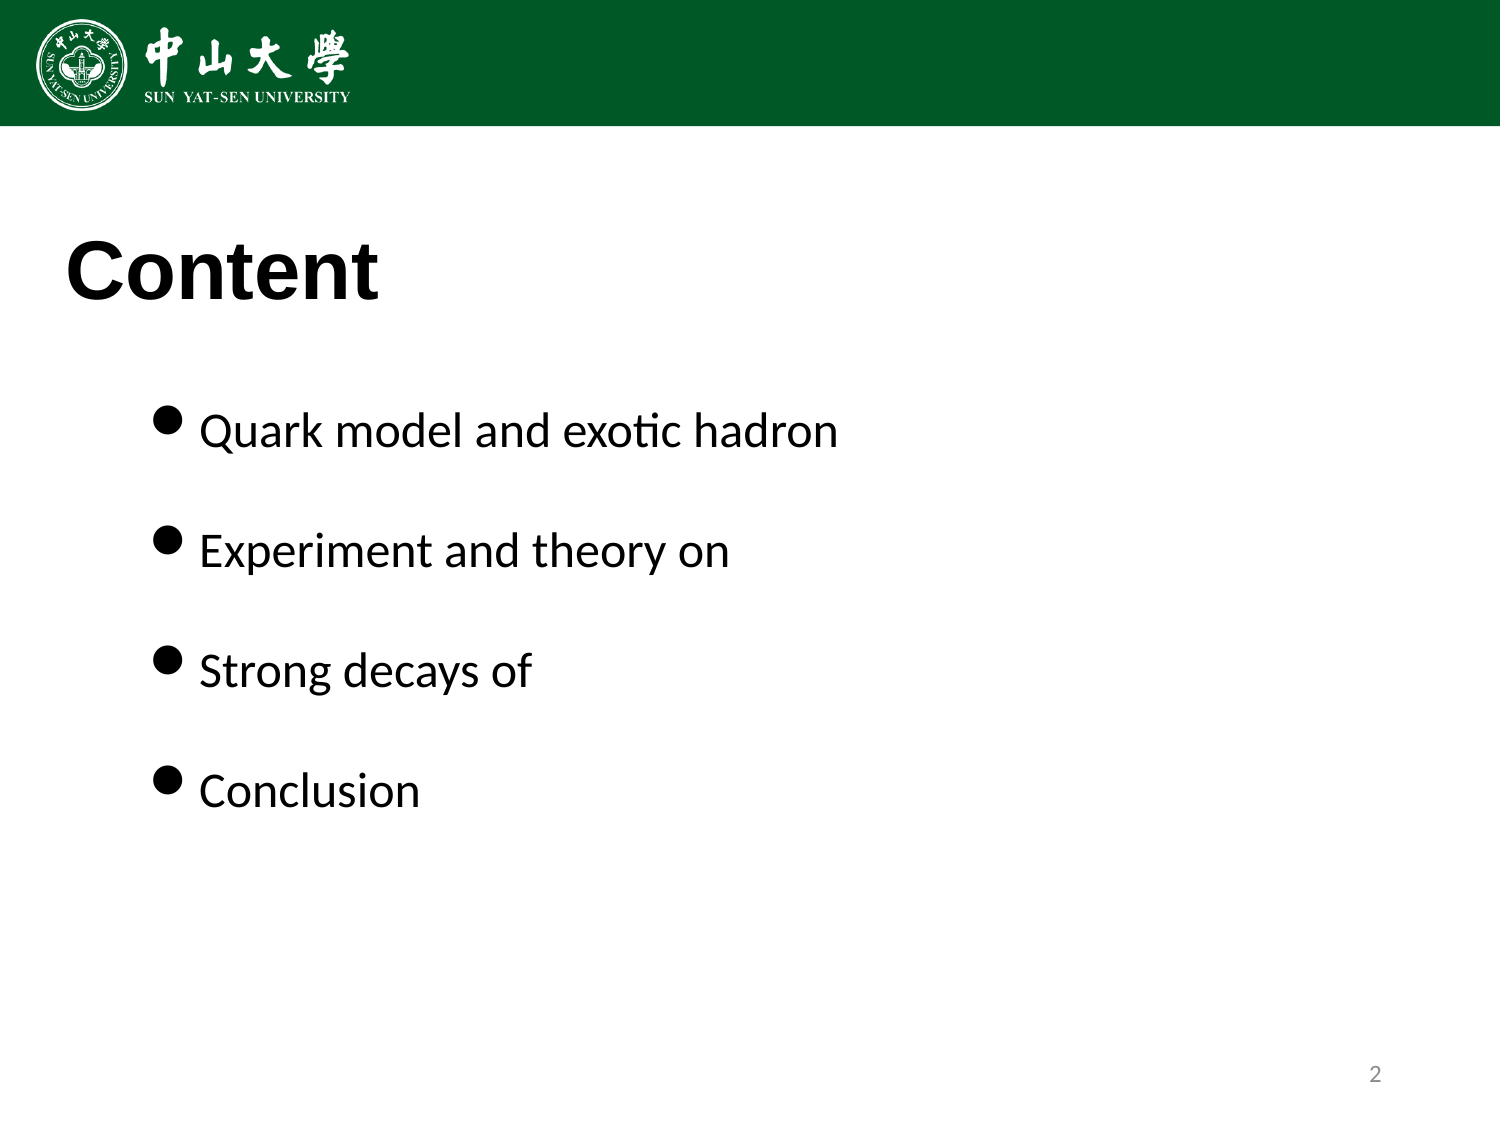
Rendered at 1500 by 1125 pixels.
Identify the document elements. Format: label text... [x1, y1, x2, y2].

text_box Content [50, 209, 525, 325]
picture [36, 19, 350, 111]
slide_number 2 [1059, 1042, 1397, 1103]
text_box [0, 0, 1500, 127]
